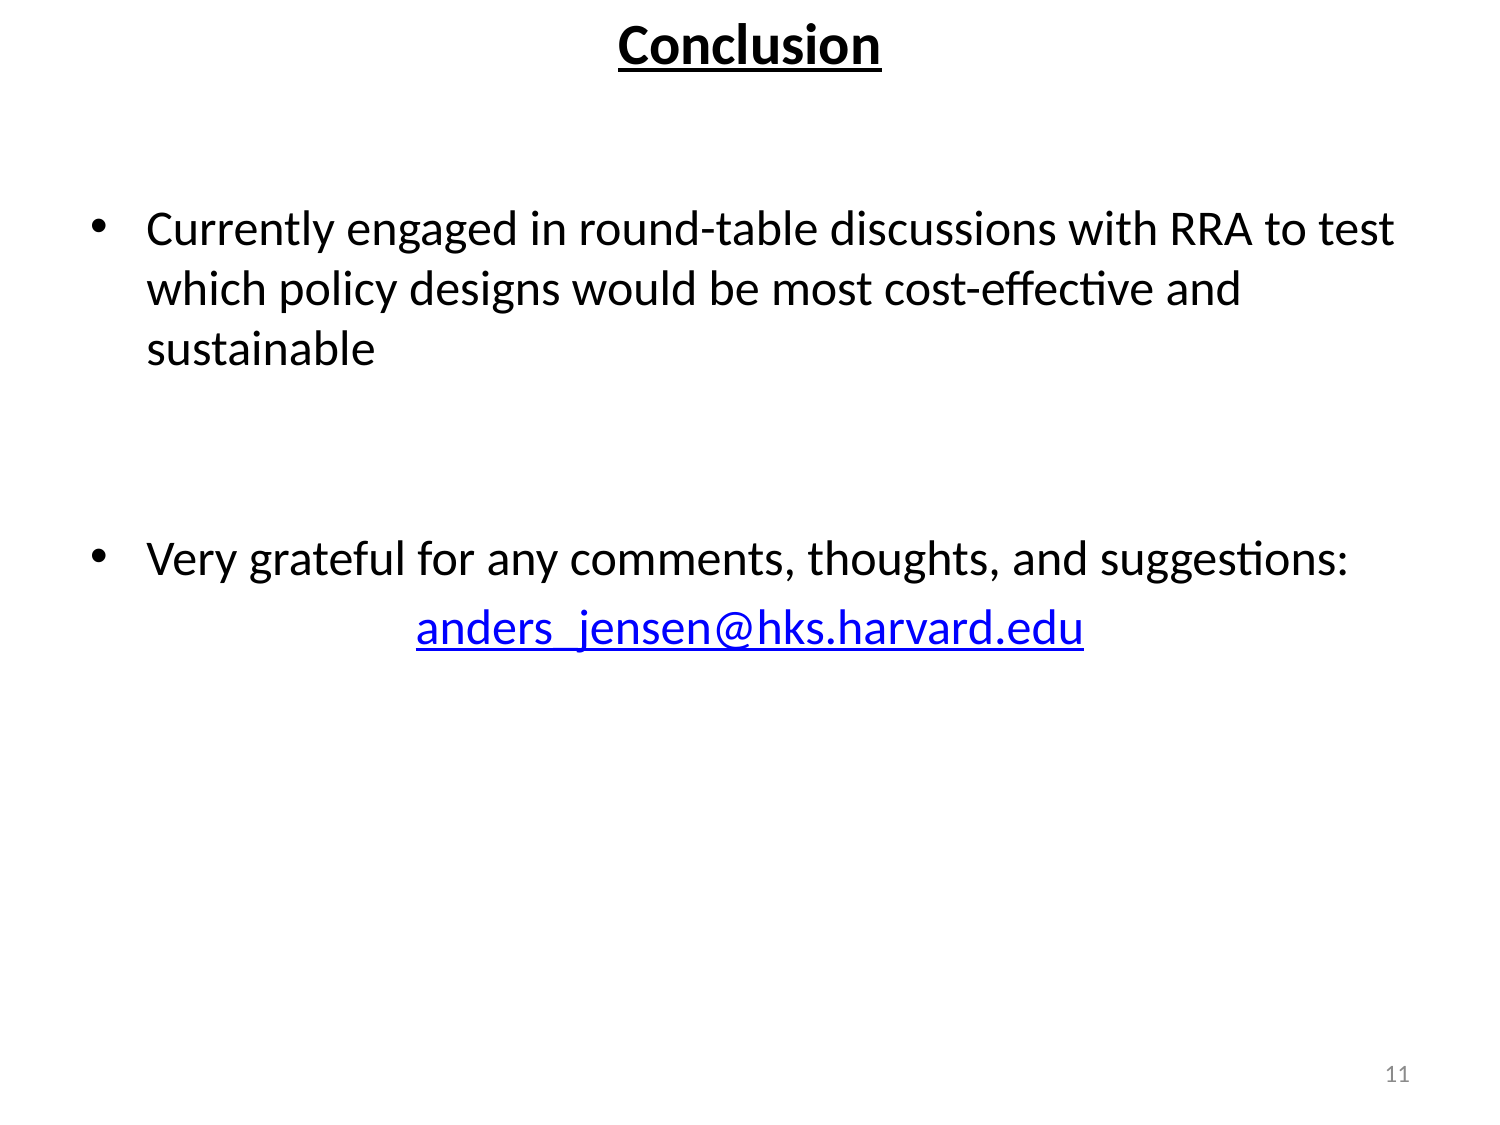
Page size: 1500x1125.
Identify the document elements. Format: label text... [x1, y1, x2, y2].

list Currently engaged in round-table discussions with RRA to test which policy designs would be most cost-effective and sustainable Very grateful for any comments, thoughts, and suggestions: anders_jensen@hks.harvard.edu [75, 117, 1425, 1088]
slide_number 11 [1074, 1042, 1425, 1103]
title Conclusion [75, 0, 1425, 100]
